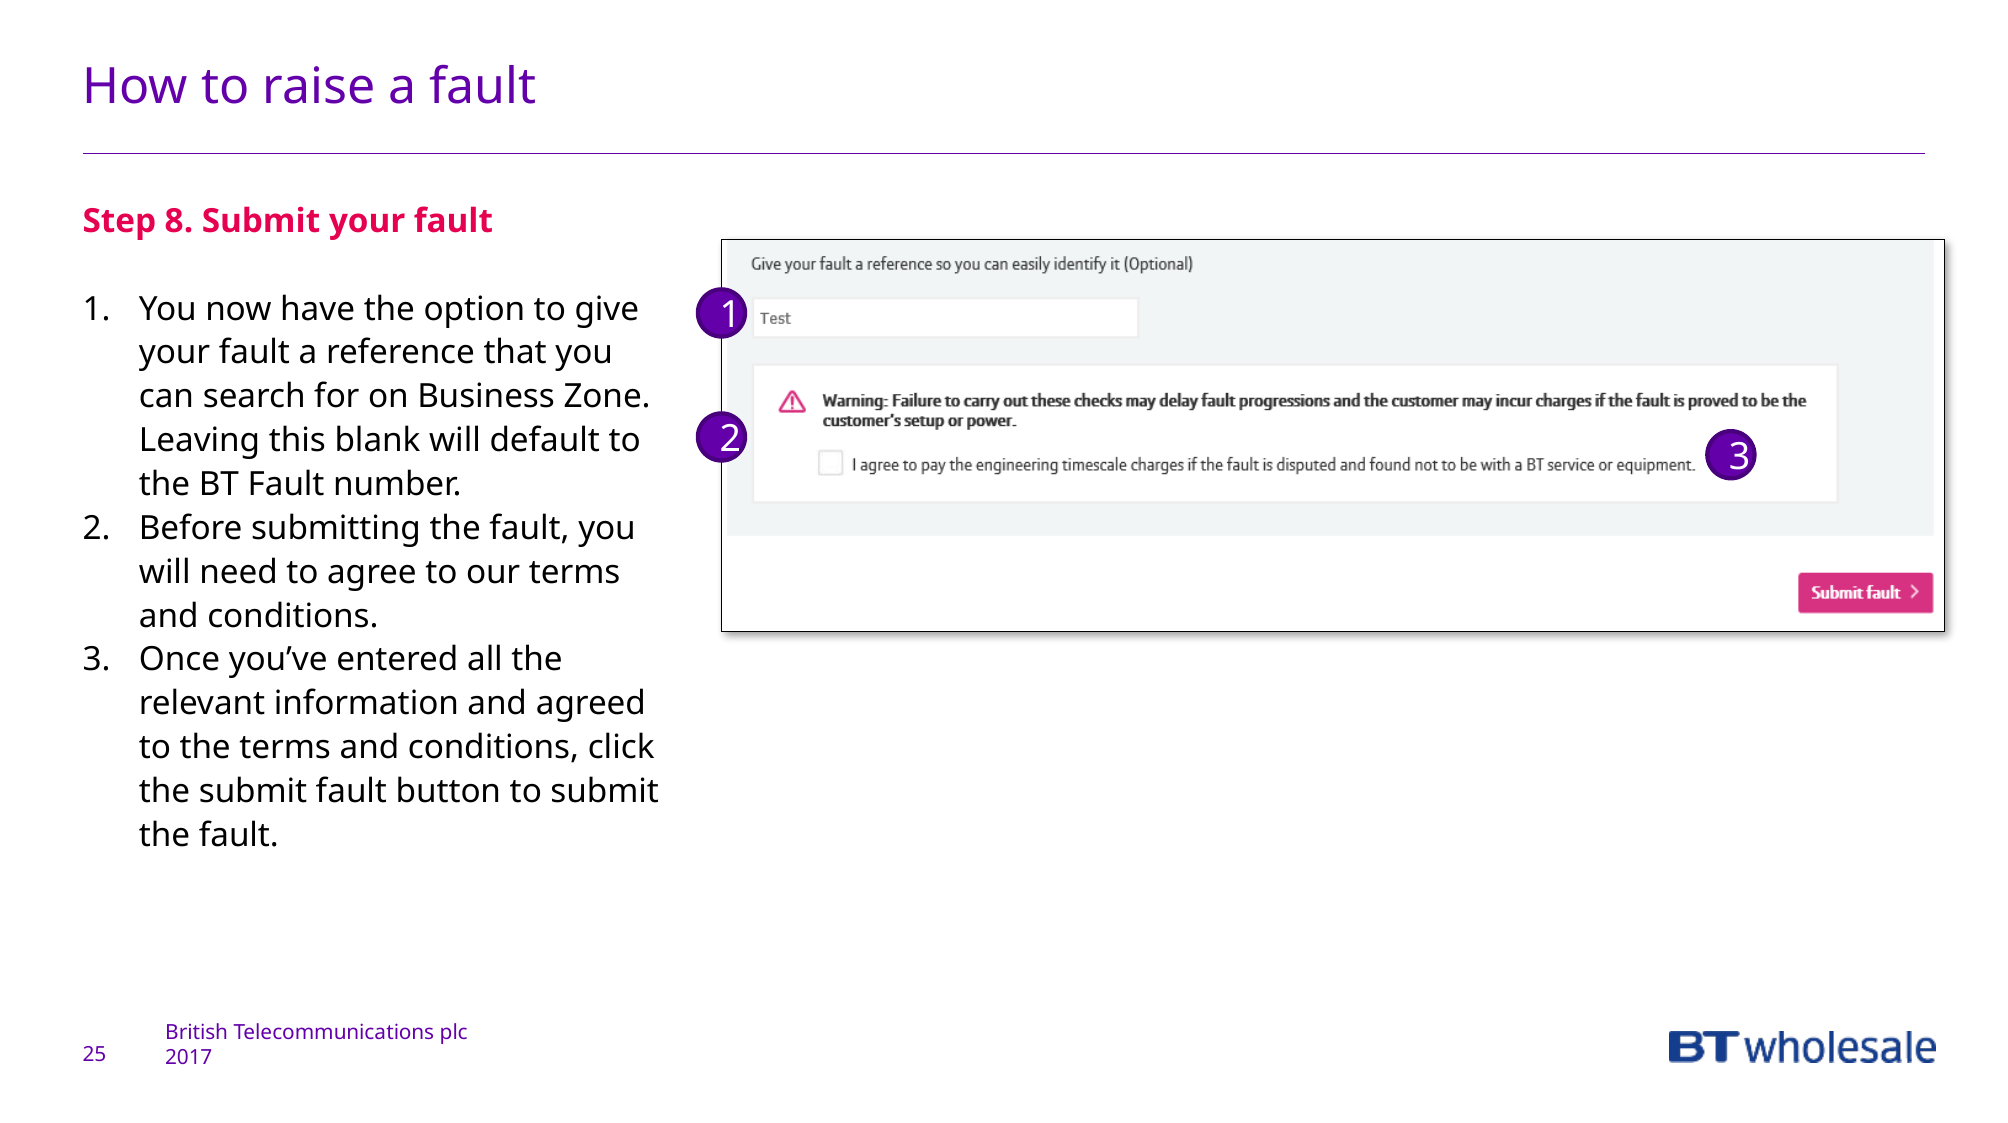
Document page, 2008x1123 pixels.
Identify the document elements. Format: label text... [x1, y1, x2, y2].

slide_number 25 [82, 1021, 142, 1069]
list Step 8. Submit your fault You now have the option to give your fault a reference that you can search for on Business Zone. Leaving this blank will default to the BT Fault number. Before submitting the fault, you will need to agree to our terms and conditions. Once you’ve entered all the relevant information and agreed to the terms and conditions, click the submit fault button to submit the fault. [82, 194, 674, 987]
title How to raise a fault [82, 53, 1926, 124]
picture [1669, 1031, 1936, 1063]
text_box 2 [695, 411, 716, 463]
text_box 1 [695, 287, 716, 339]
picture [721, 239, 1945, 633]
